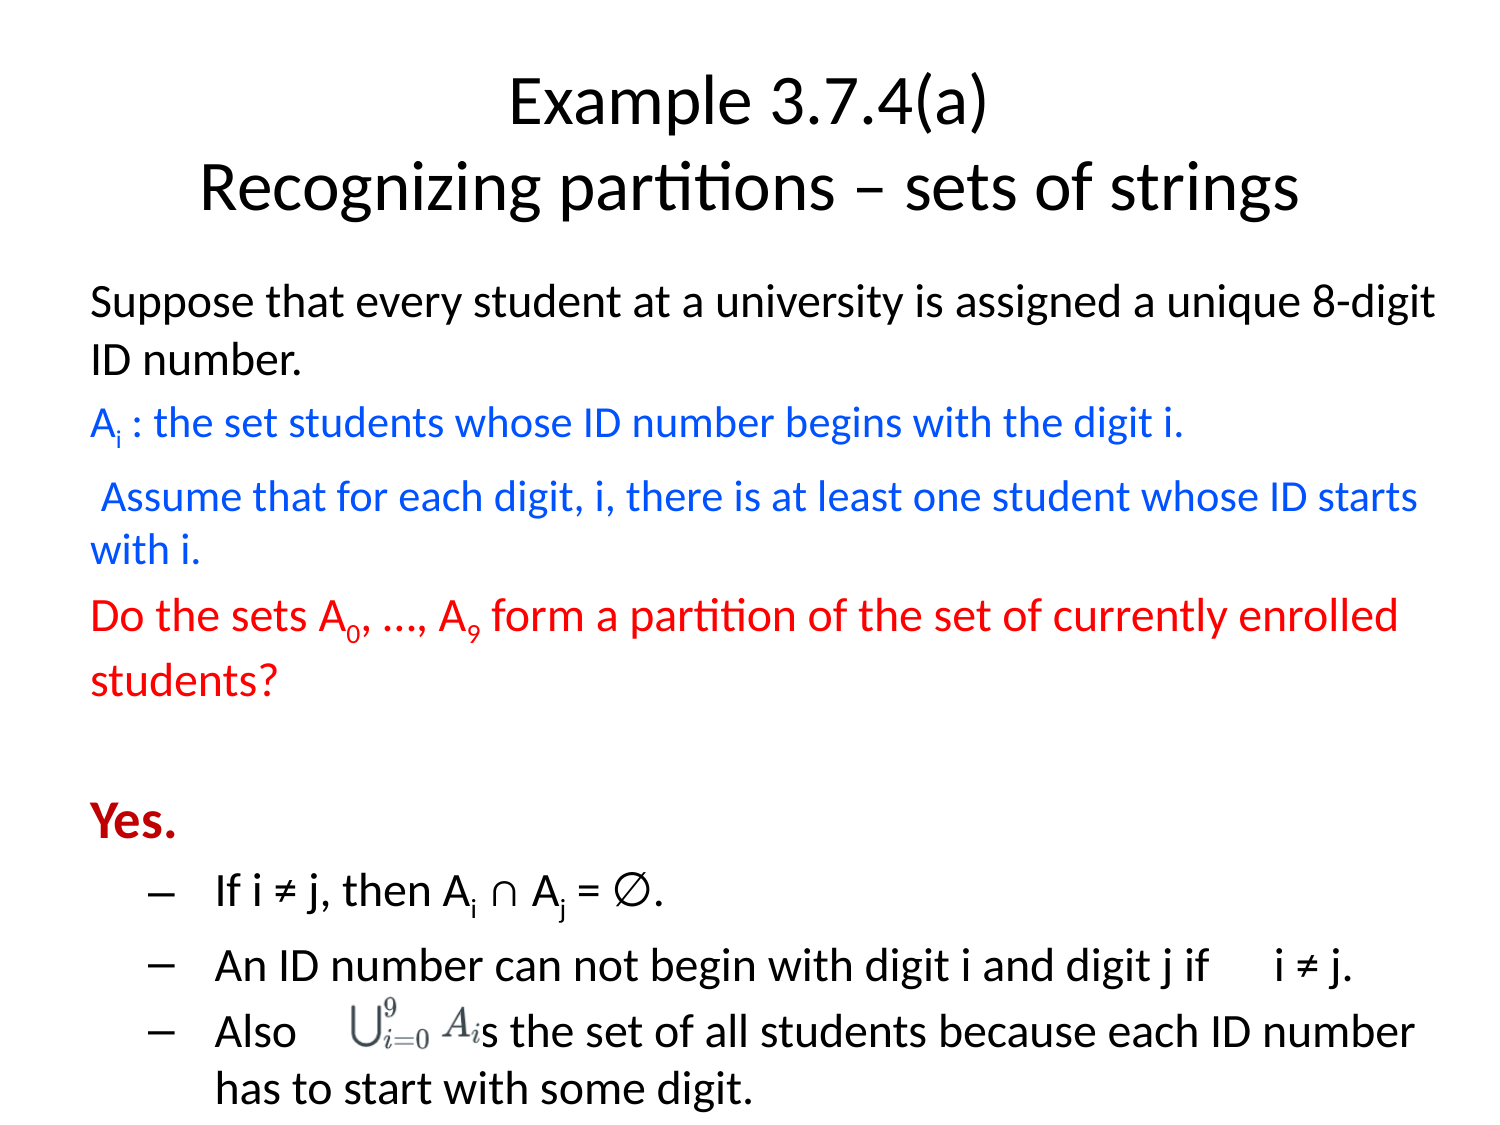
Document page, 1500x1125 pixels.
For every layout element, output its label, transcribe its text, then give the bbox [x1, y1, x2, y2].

title Example 3.7.4(a) Recognizing partitions – sets of strings [75, 45, 1425, 233]
list Suppose that every student at a university is assigned a unique 8-digit ID number. Ai : the set students whose ID number begins with the digit i. Assume that for each digit, i, there is at least one student whose ID starts with i. Do the sets A0, …, A9 form a partition of the set of currently enrolled students? Yes. If i ≠ j, then Ai ∩ Aj = ∅. An ID number can not begin with digit i and digit j if i ≠ j. Also is the set of all students because each ID number has to start with some digit. [75, 262, 1453, 1125]
picture [343, 992, 484, 1064]
